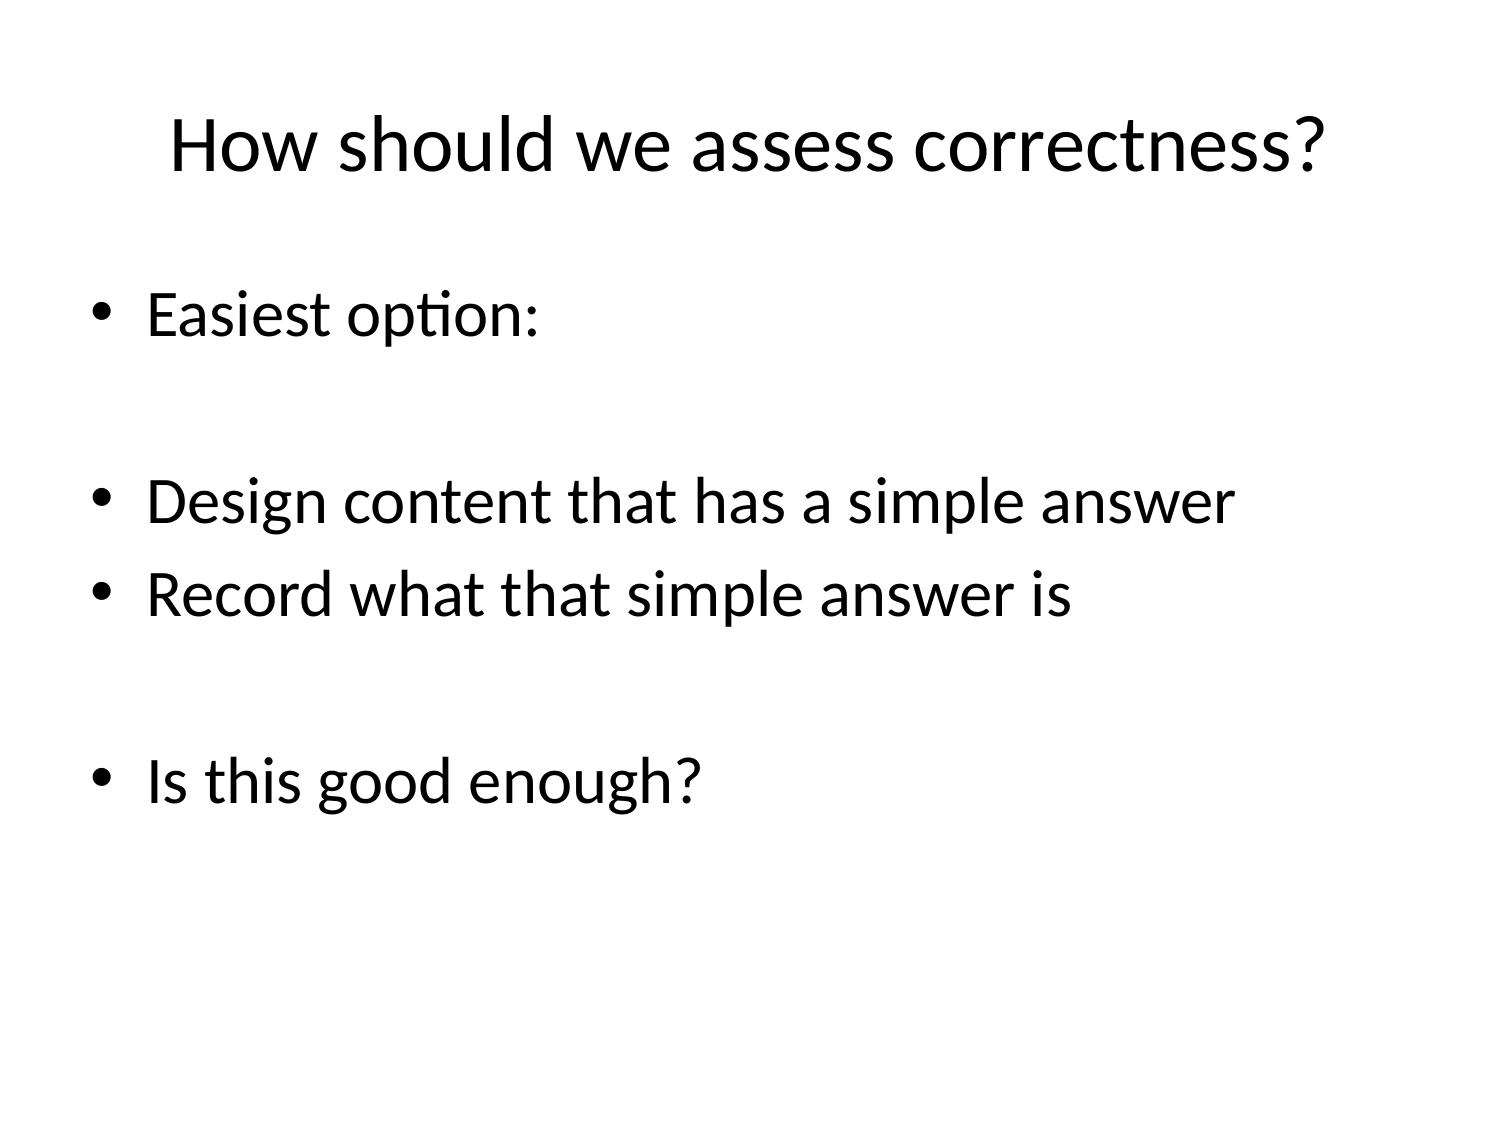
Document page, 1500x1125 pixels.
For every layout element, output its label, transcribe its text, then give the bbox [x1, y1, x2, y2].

title How should we assess correctness? [75, 45, 1425, 233]
list Easiest option: Design content that has a simple answer Record what that simple answer is Is this good enough? [75, 262, 1425, 1005]
